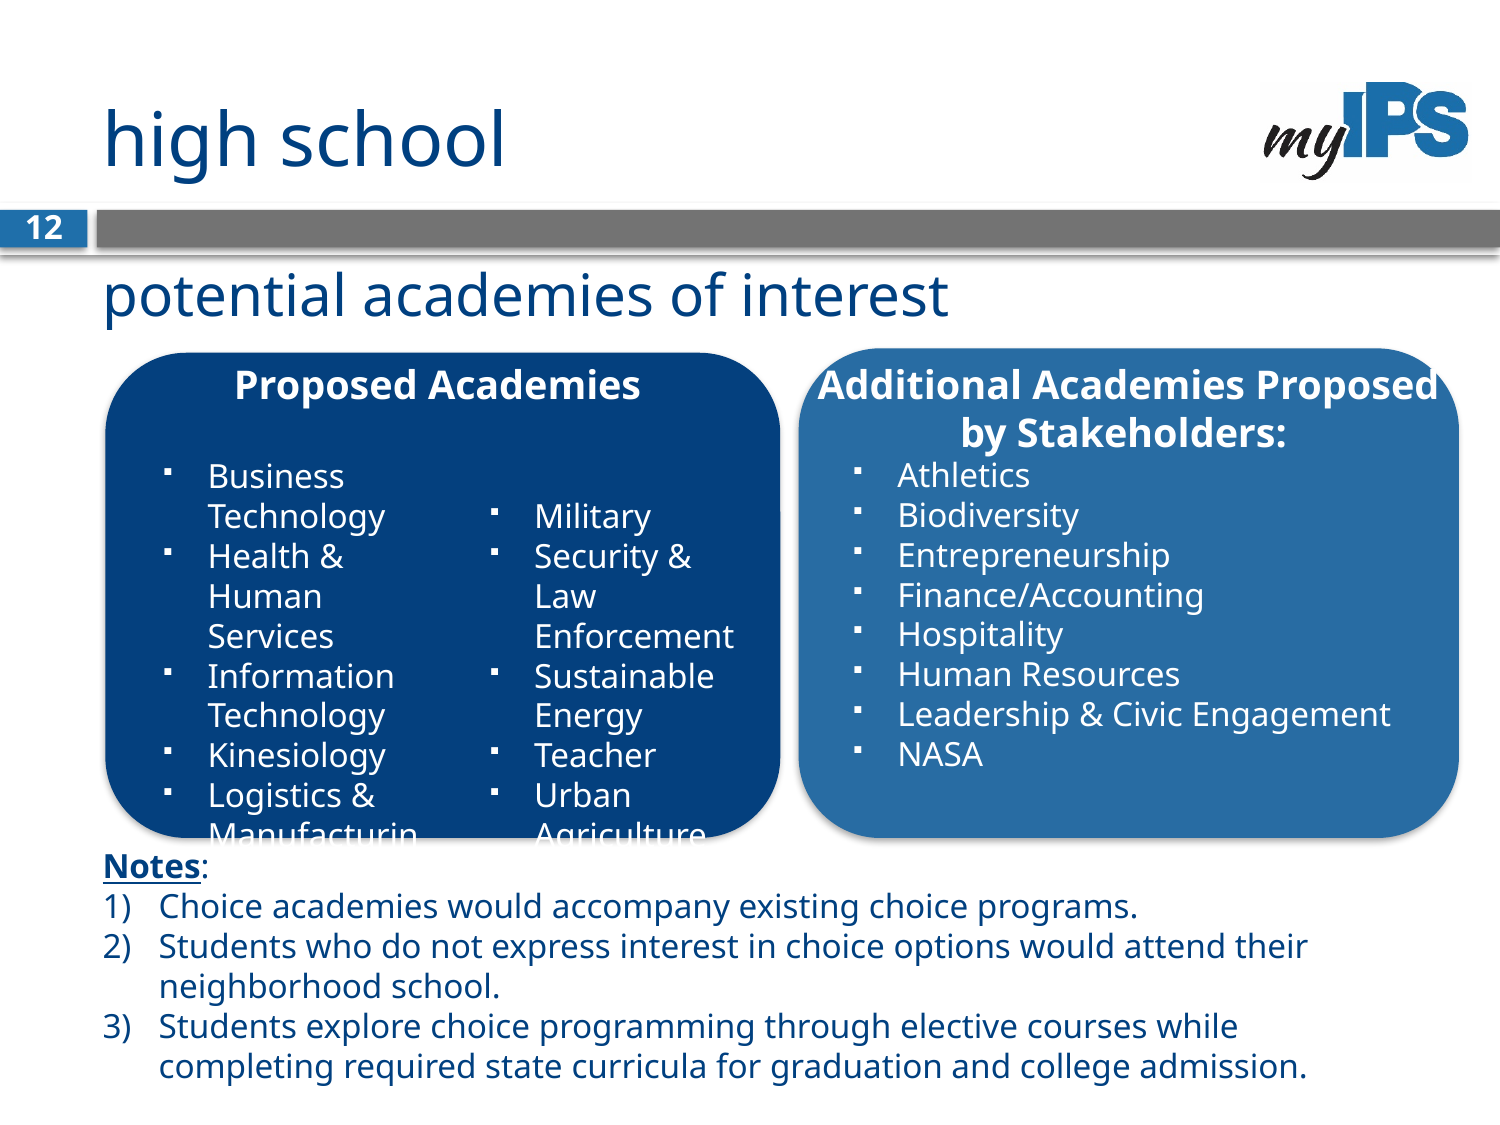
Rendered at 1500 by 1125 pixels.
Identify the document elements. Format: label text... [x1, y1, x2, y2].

text_box [856, 348, 1402, 352]
list Proposed Academies [135, 352, 750, 412]
text_box [105, 370, 781, 795]
text_box Notes: Choice academies would accompany existing choice programs. Students who do not express interest in choice options would attend their neighborhood school. Students explore choice programming through elective courses while completing required state curricula for graduation and college admission. [87, 869, 1429, 1061]
list Additional Academies Proposed by Stakeholders: [801, 352, 1456, 481]
picture [1260, 82, 1472, 183]
text_box [849, 832, 1408, 838]
slide_number 12 [0, 208, 88, 249]
text_box [145, 827, 740, 838]
text_box high school [87, 93, 1402, 181]
text_box potential academies of interest [87, 258, 1197, 329]
list Business Technology Health & Human Services Information Technology Kinesiology Logistics & Manufacturing Military Security & Law Enforcement Sustainable Energy Teacher Urban Agriculture [87, 447, 771, 827]
list Athletics Biodiversity Entrepreneurship Finance/Accounting Hospitality Human Resources Leadership & Civic Engagement NASA [777, 446, 1456, 832]
